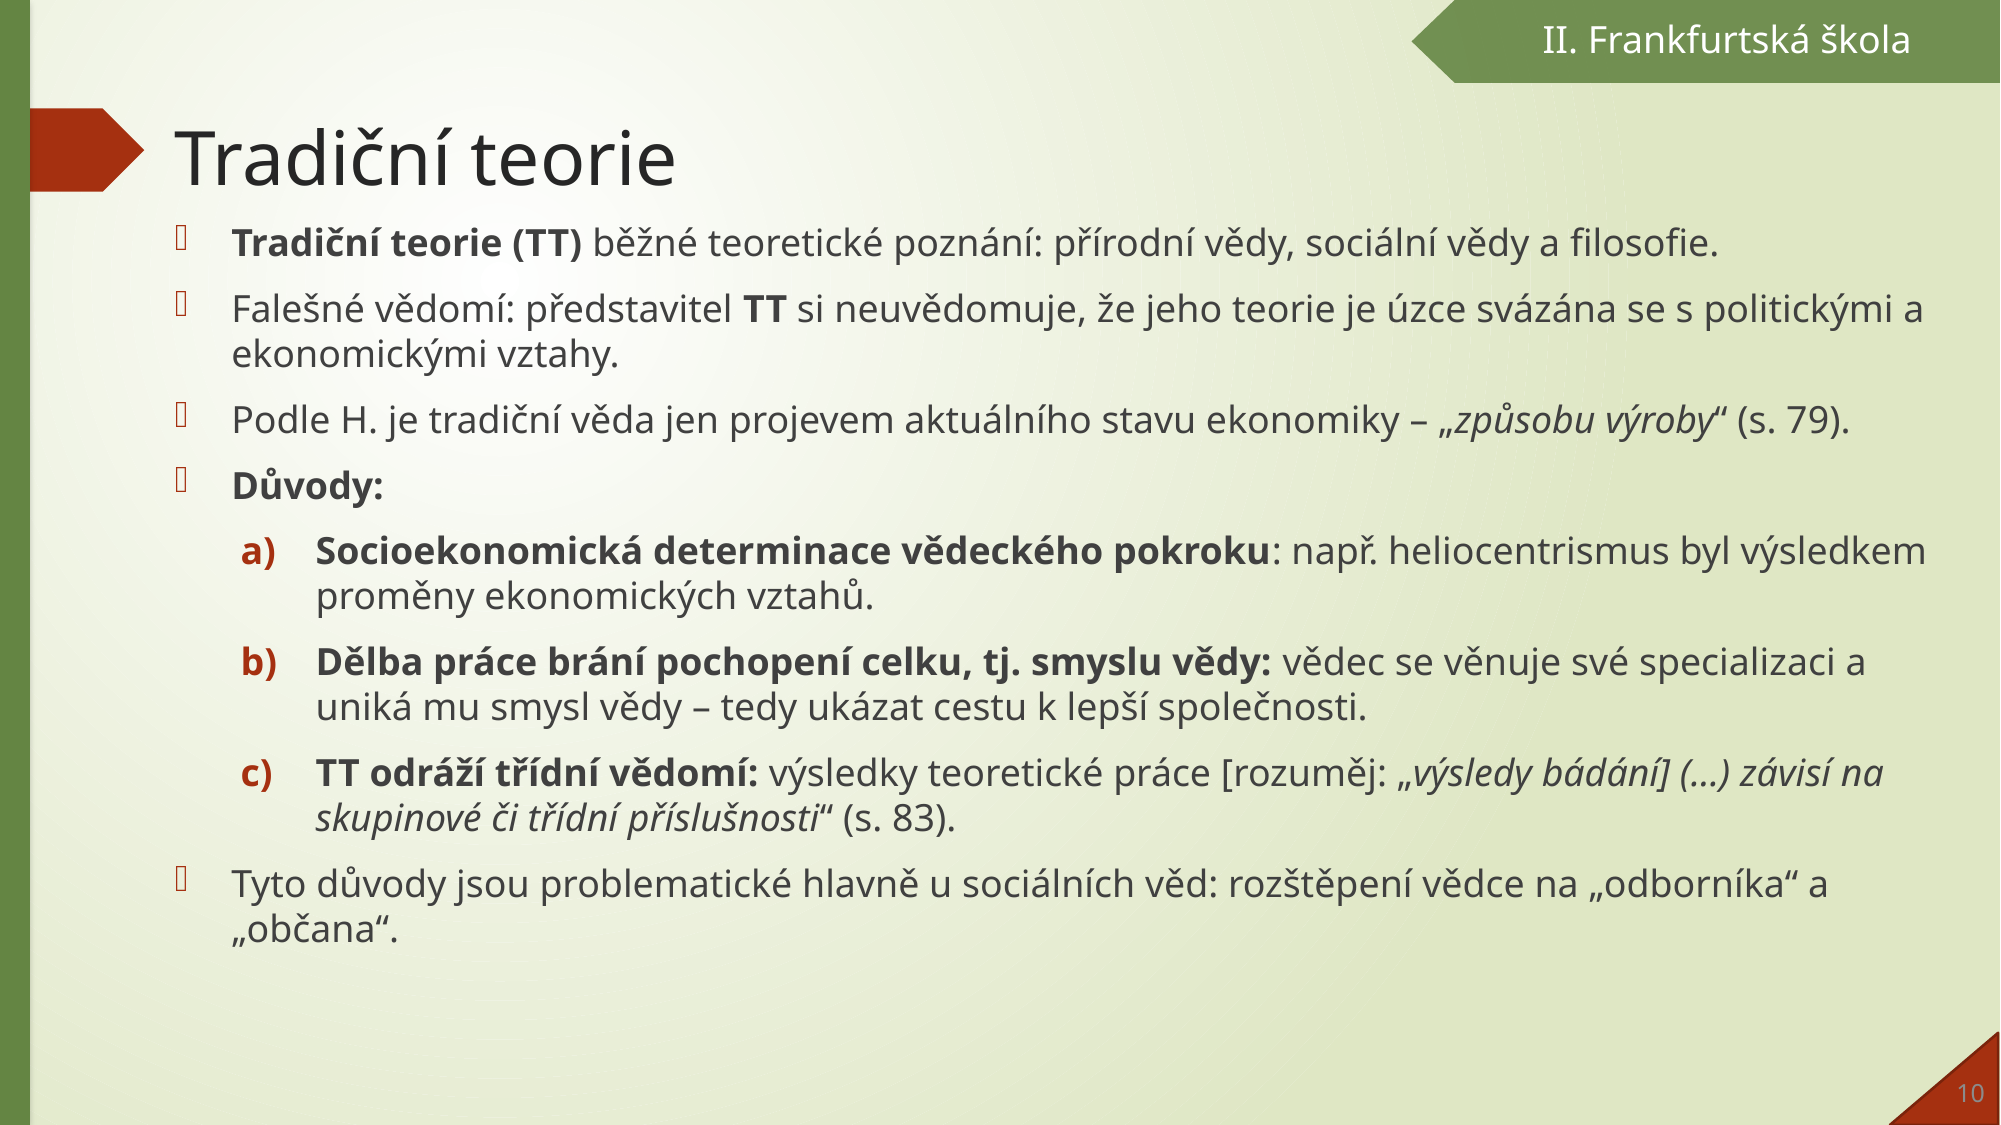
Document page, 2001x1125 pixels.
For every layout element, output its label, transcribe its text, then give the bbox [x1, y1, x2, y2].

title Tradiční teorie [159, 102, 1888, 212]
list Tradiční teorie (TT) běžné teoretické poznání: přírodní vědy, sociální vědy a filosofie. Falešné vědomí: představitel TT si neuvědomuje, že jeho teorie je úzce svázána se s politickými a ekonomickými vztahy. Podle H. je tradiční věda jen projevem aktuálního stavu ekonomiky – „způsobu výroby“ (s. 79). Důvody: Socioekonomická determinace vědeckého pokroku: např. heliocentrismus byl výsledkem proměny ekonomických vztahů. Dělba práce brání pochopení celku, tj. smyslu vědy: vědec se věnuje své specializaci a uniká mu smysl vědy – tedy ukázat cestu k lepší společnosti. TT odráží třídní vědomí: výsledky teoretické práce [rozuměj: „výsledy bádání] (...) závisí na skupinové či třídní příslušnosti“ (s. 83). Tyto důvody jsou problematické hlavně u sociálních věd: rozštěpení vědce na „odborníka“ a „občana“. [159, 211, 1948, 1023]
text_box II. Frankfurtská škola [1454, 8, 2000, 68]
